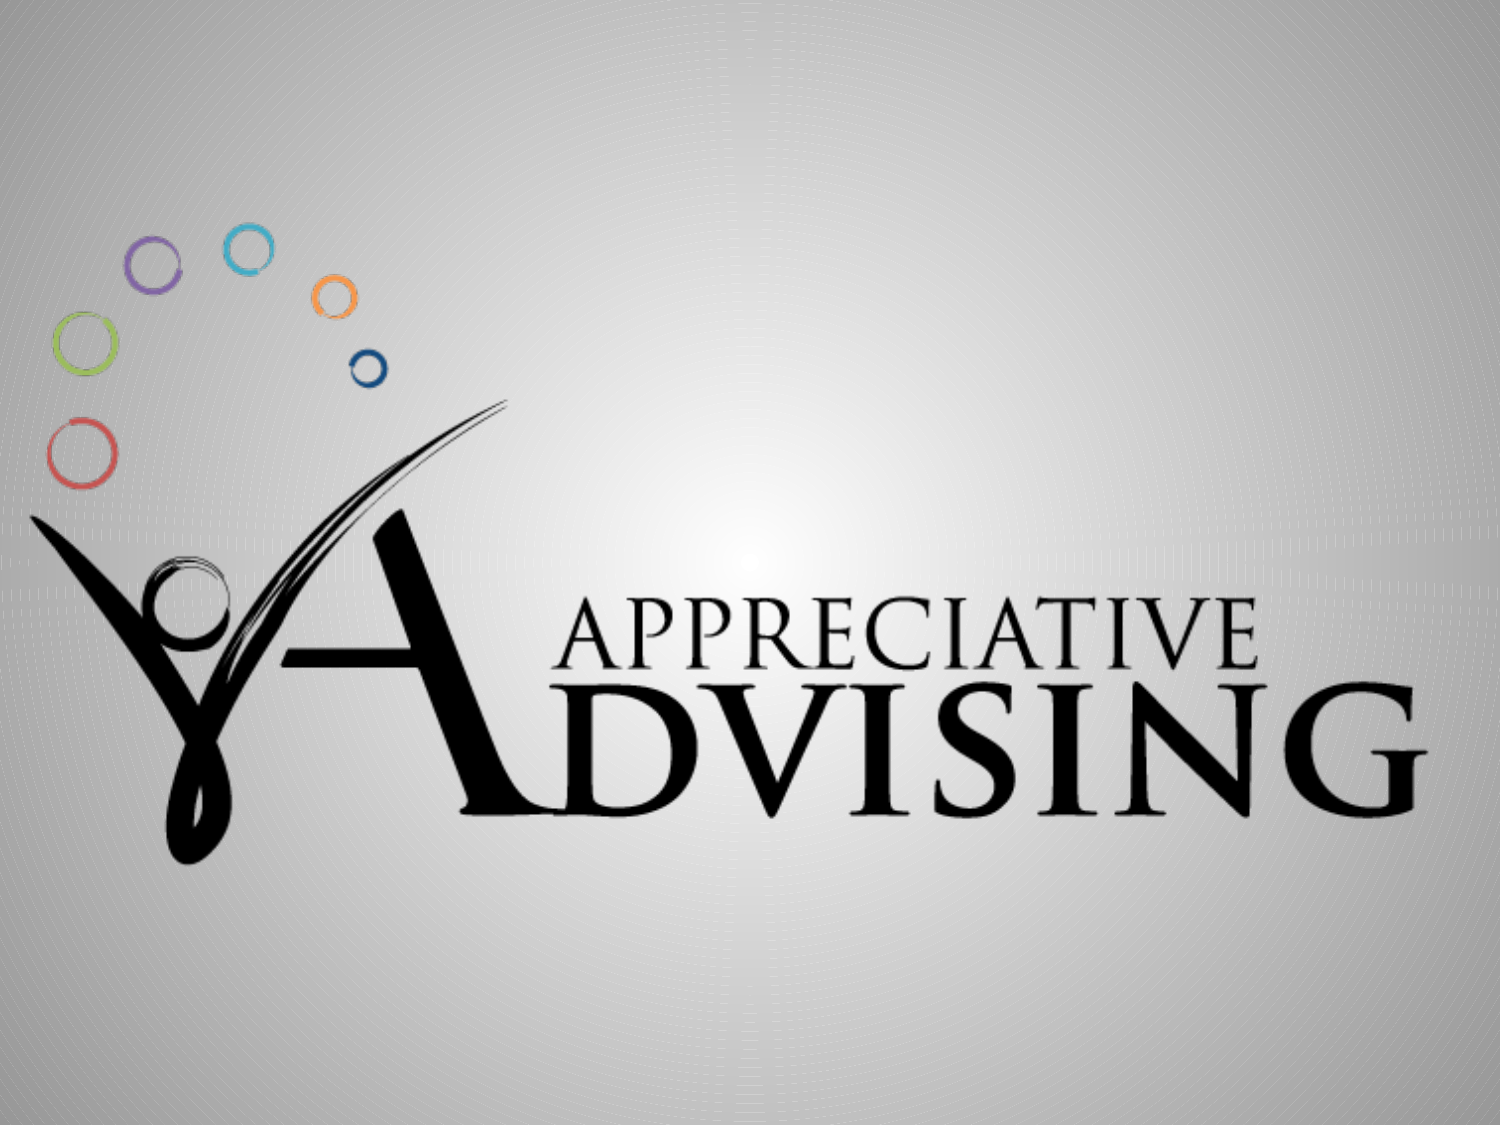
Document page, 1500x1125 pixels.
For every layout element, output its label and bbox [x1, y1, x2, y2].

list [0, 0, 1500, 1125]
